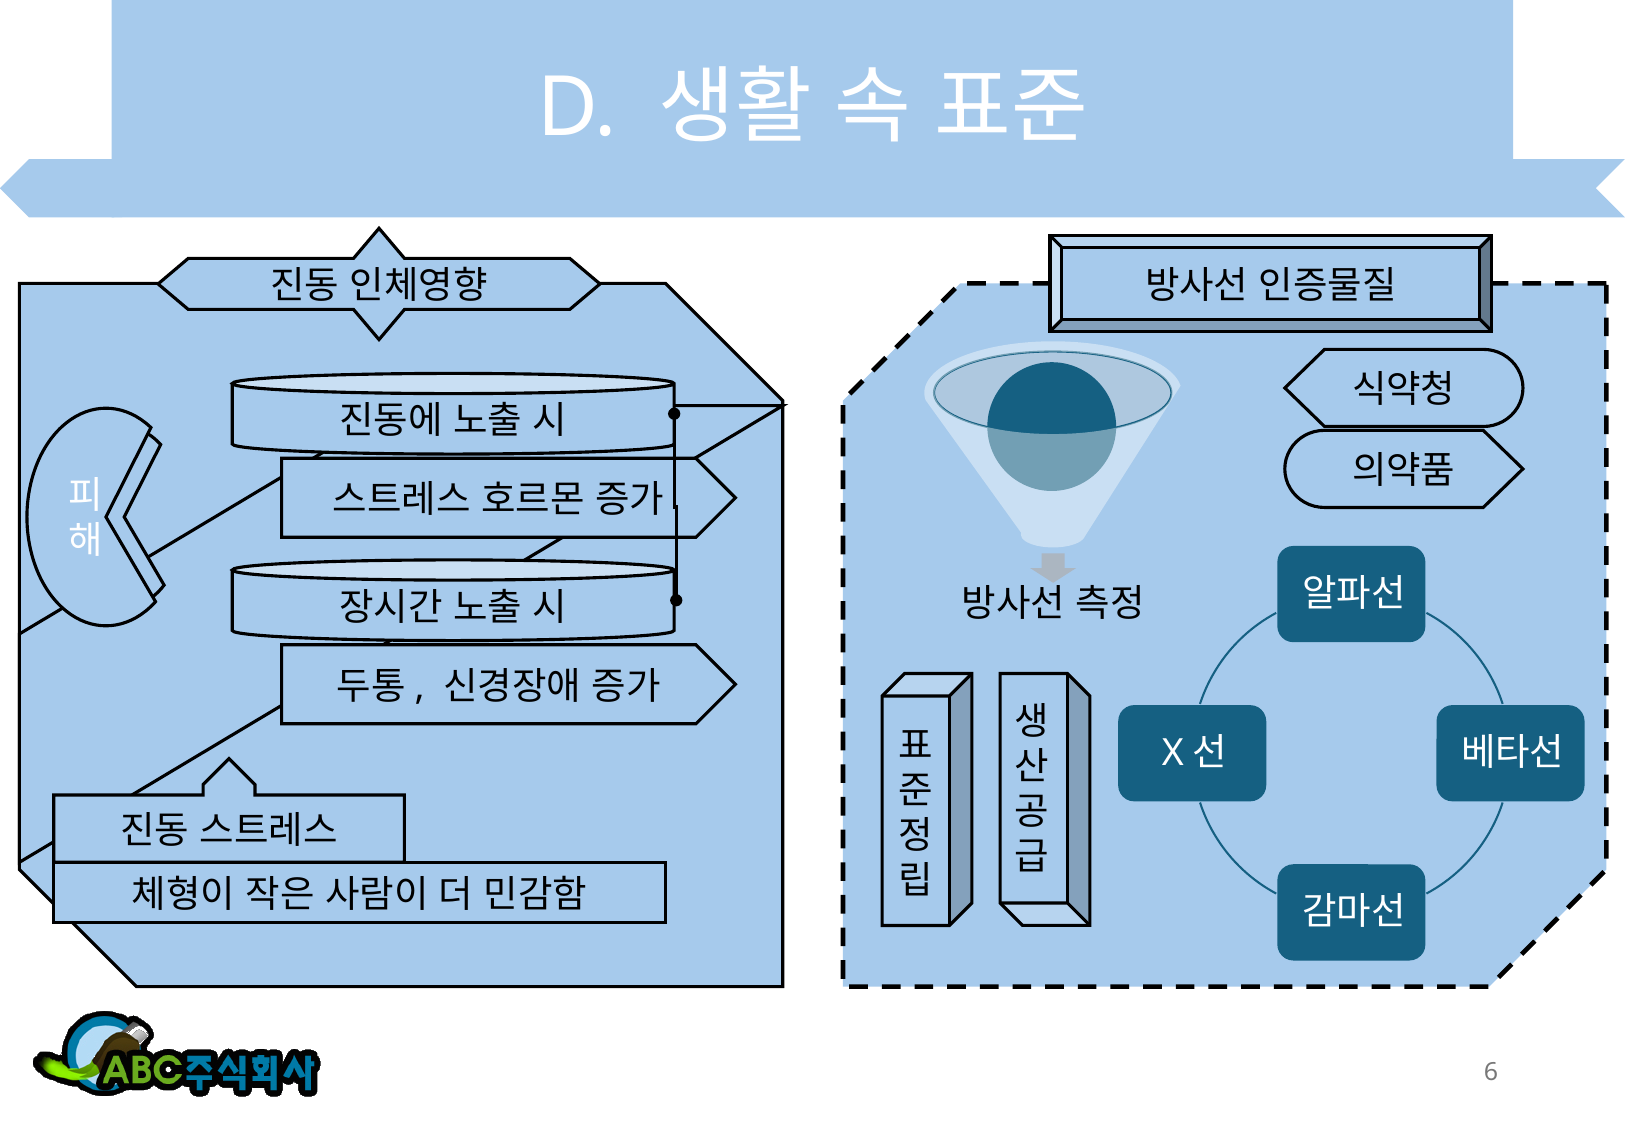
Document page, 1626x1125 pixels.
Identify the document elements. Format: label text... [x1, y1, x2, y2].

picture [20, 1001, 329, 1103]
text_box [831, 234, 1607, 1015]
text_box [18, 227, 784, 988]
slide_number 6 [1147, 1042, 1514, 1103]
title D. 생활 속 표준 [111, 0, 1514, 218]
